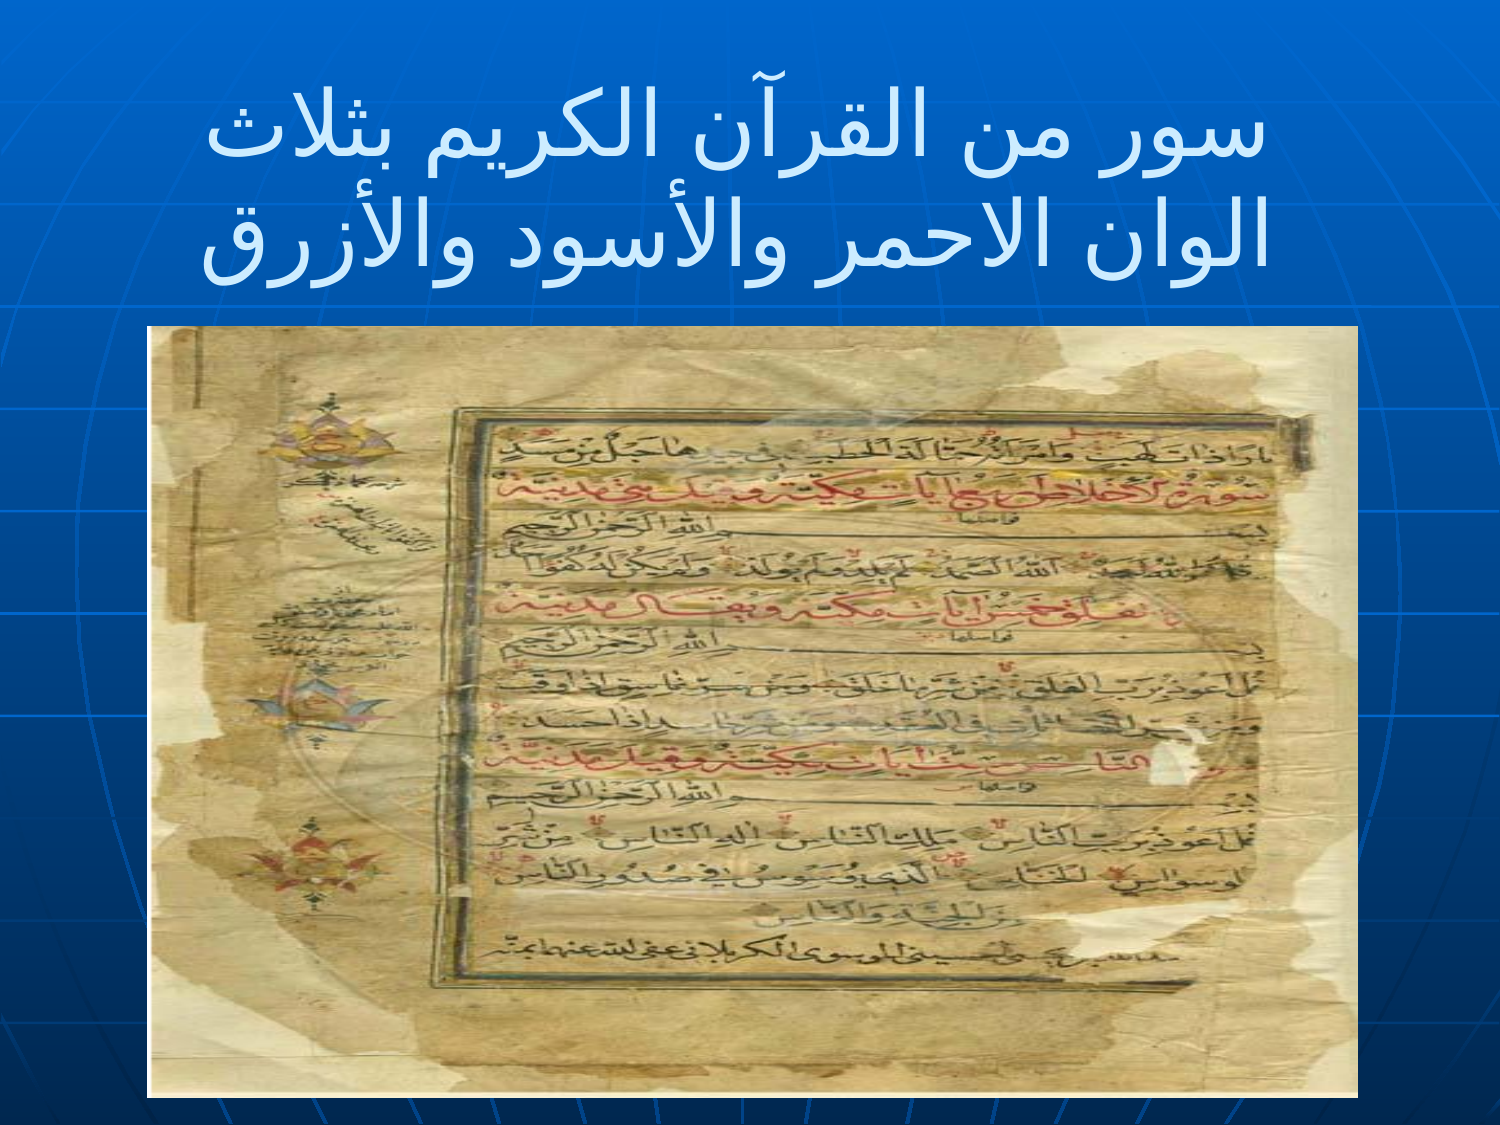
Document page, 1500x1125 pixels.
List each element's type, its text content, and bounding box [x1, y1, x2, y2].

title سور من القرآن الكريم بثلاث الوان الاحمر والأسود والأزرق [100, 66, 1376, 293]
picture [147, 326, 1358, 1098]
